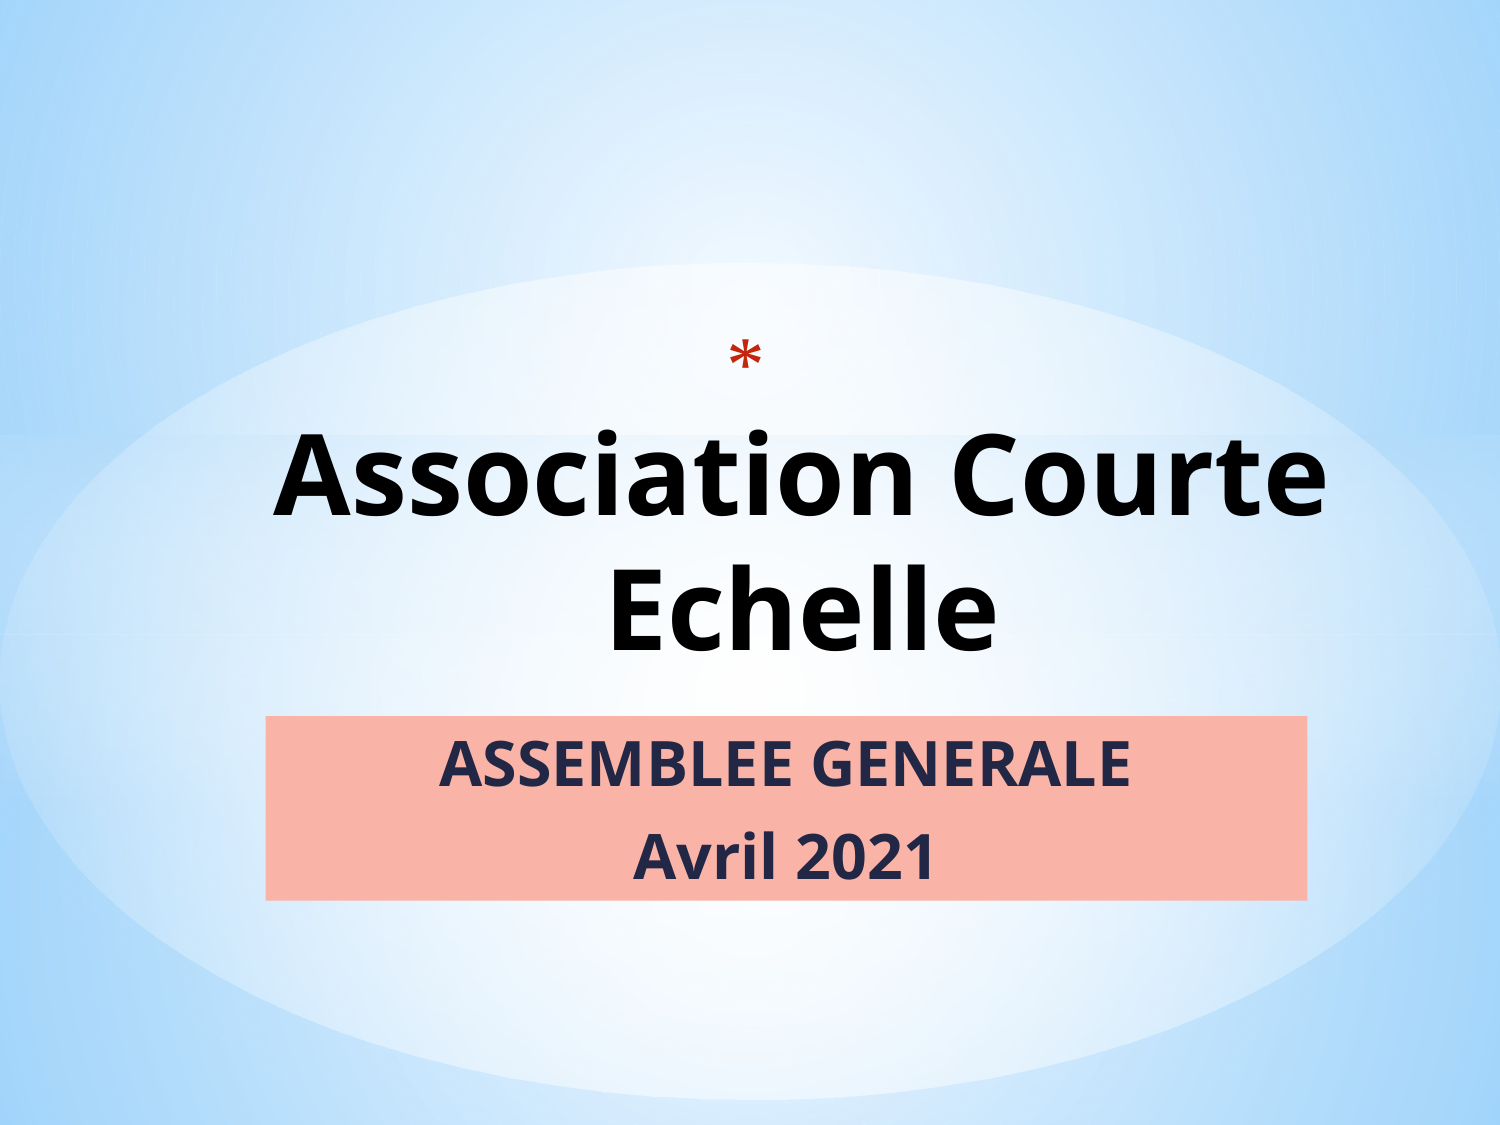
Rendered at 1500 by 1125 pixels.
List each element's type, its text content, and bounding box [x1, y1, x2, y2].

title Association Courte Echelle [0, 325, 1500, 643]
subtitle ASSEMBLEE GENERALE Avril 2021 [265, 716, 1308, 901]
